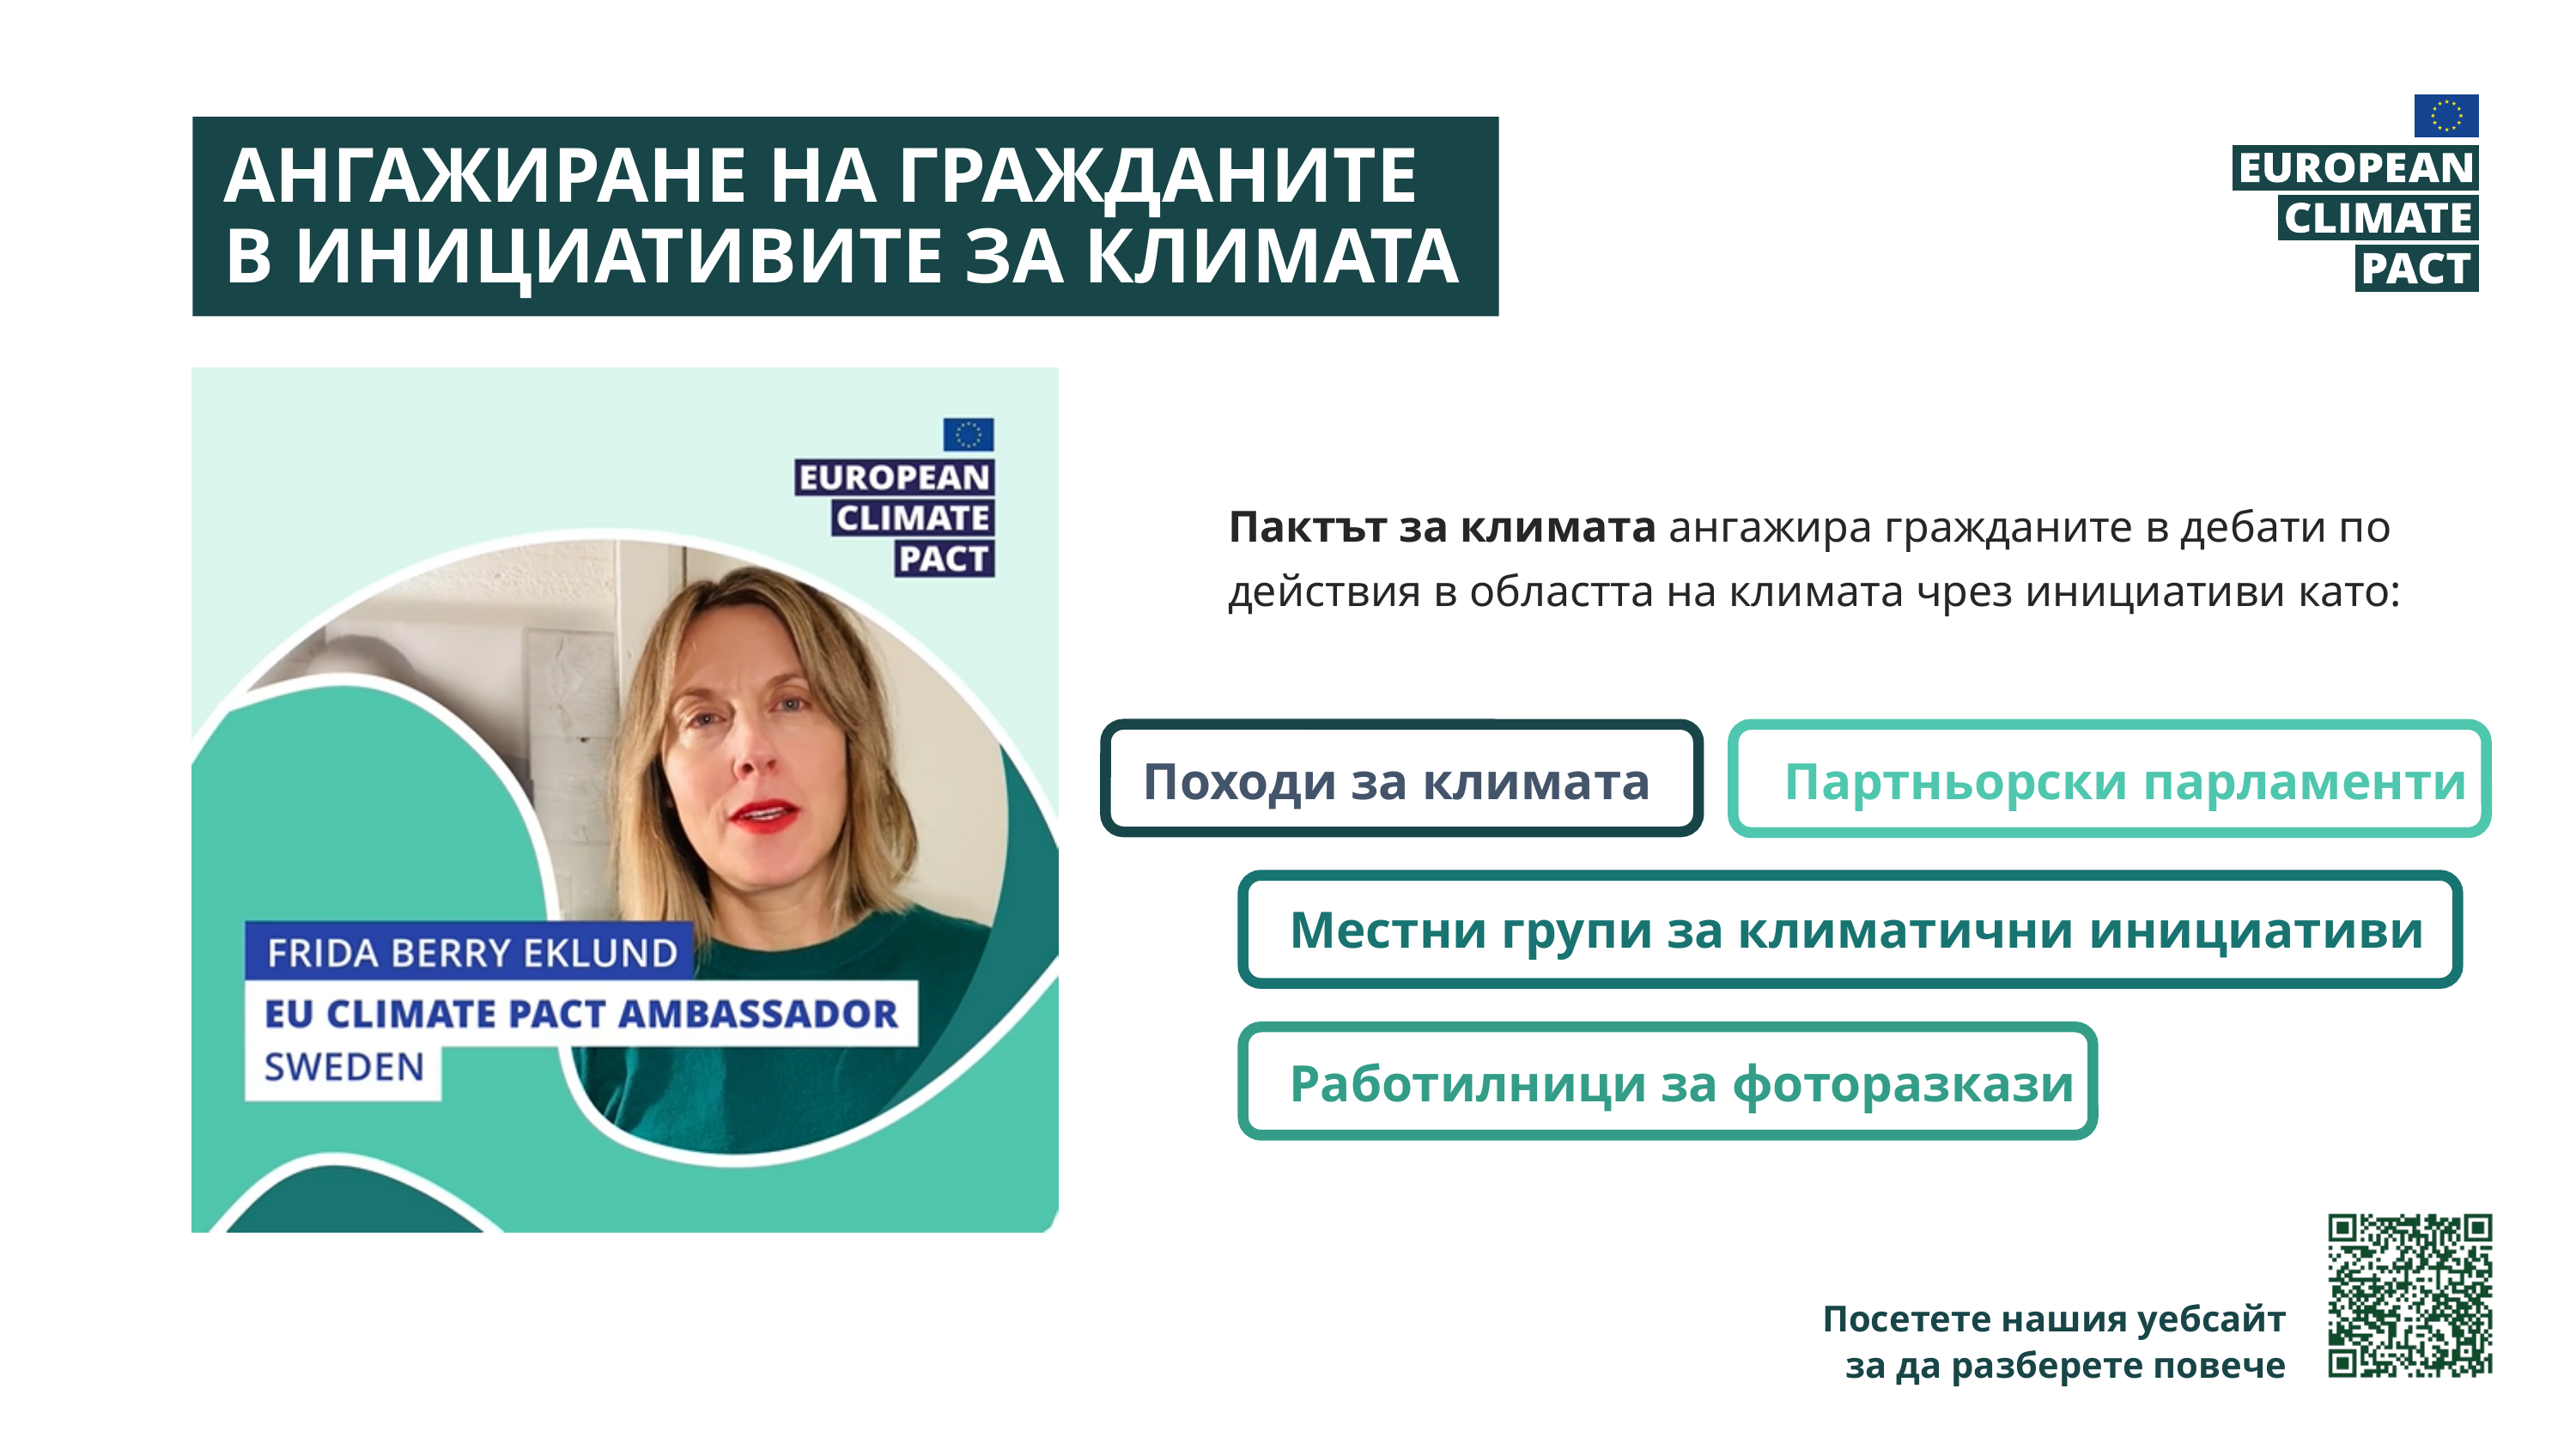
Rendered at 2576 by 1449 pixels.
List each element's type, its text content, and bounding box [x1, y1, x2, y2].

text_box Пактът за климата ангажира гражданите в дебати по действия в областта на климата чрез инициативи като: [1215, 480, 2429, 621]
text_box Партньорски парламенти [1783, 755, 2487, 832]
text_box Посетете нашия уебсайт за да разберете повече [1239, 1292, 2221, 1358]
text_box [1104, 723, 1700, 834]
text_box [1242, 874, 2459, 985]
text_box [1732, 723, 2488, 834]
text_box Работилници за фоторазкази [1289, 1058, 2133, 1129]
text_box [1242, 1026, 2094, 1137]
picture [191, 367, 1059, 1234]
text_box Местни групи за климатични инициативи [1289, 904, 2429, 996]
list Ангажиране на гражданите в инициативите за климата [192, 116, 1499, 317]
text_box Походи за климата [1142, 755, 1668, 801]
picture [2221, 1106, 2576, 1449]
